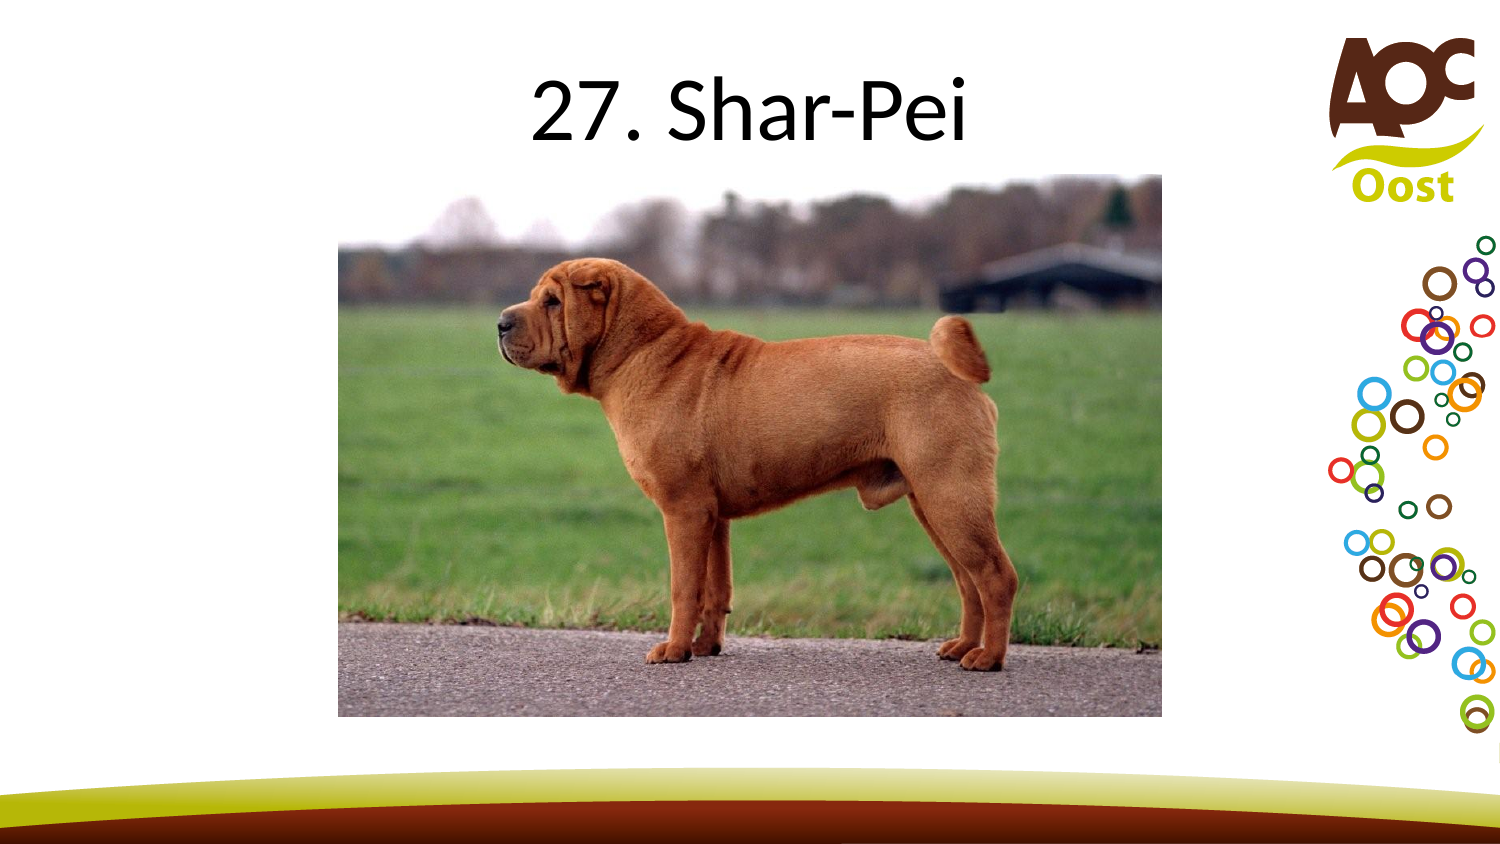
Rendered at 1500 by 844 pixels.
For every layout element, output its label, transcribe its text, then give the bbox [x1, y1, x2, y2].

title 27. Shar-Pei [75, 33, 1425, 175]
picture [0, 0, 1500, 844]
